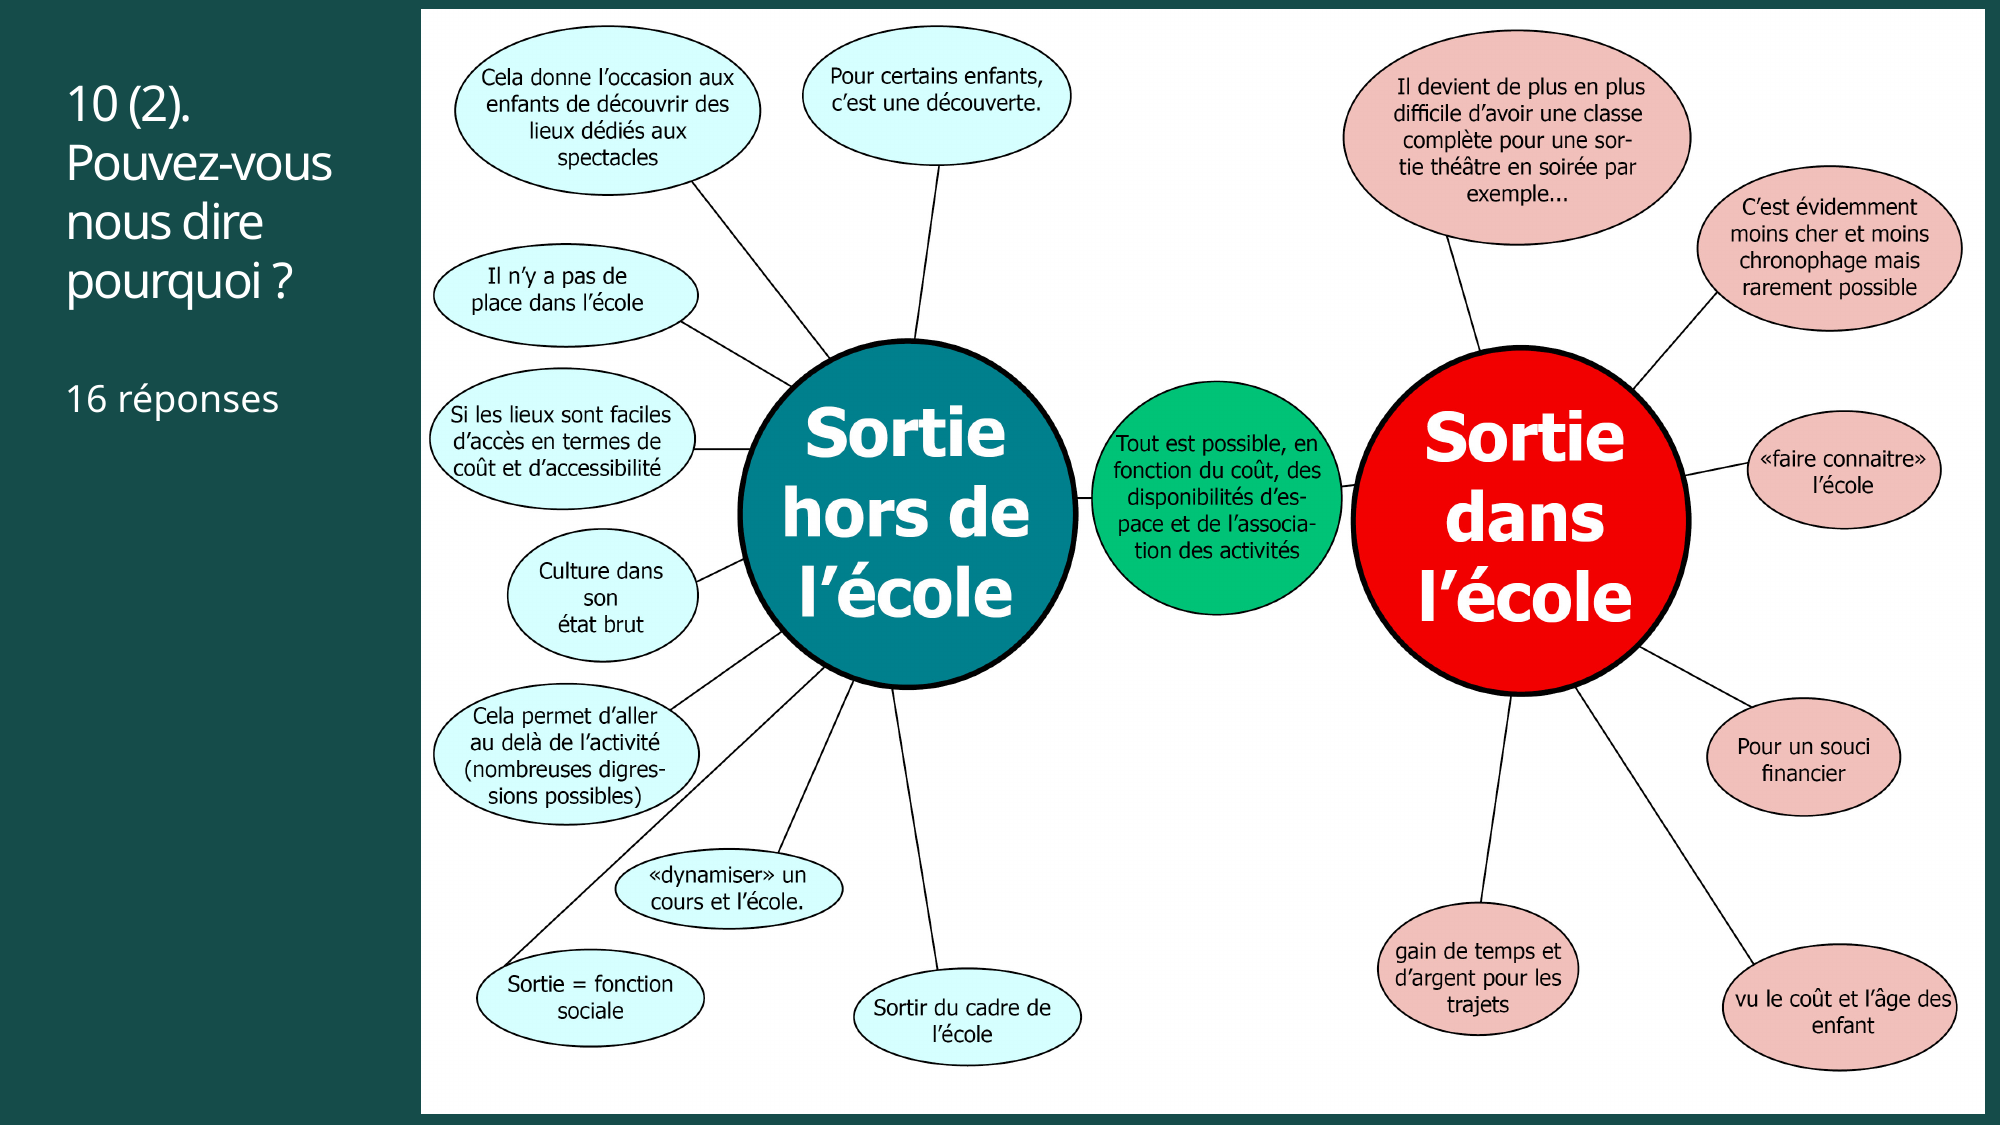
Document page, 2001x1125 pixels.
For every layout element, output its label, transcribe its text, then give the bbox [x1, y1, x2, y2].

text_box 16 réponses [49, 367, 421, 428]
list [421, 9, 1985, 1114]
title 10 (2). Pouvez-vous nous dire pourquoi ? [65, 70, 421, 311]
text_box [0, 0, 2000, 1125]
